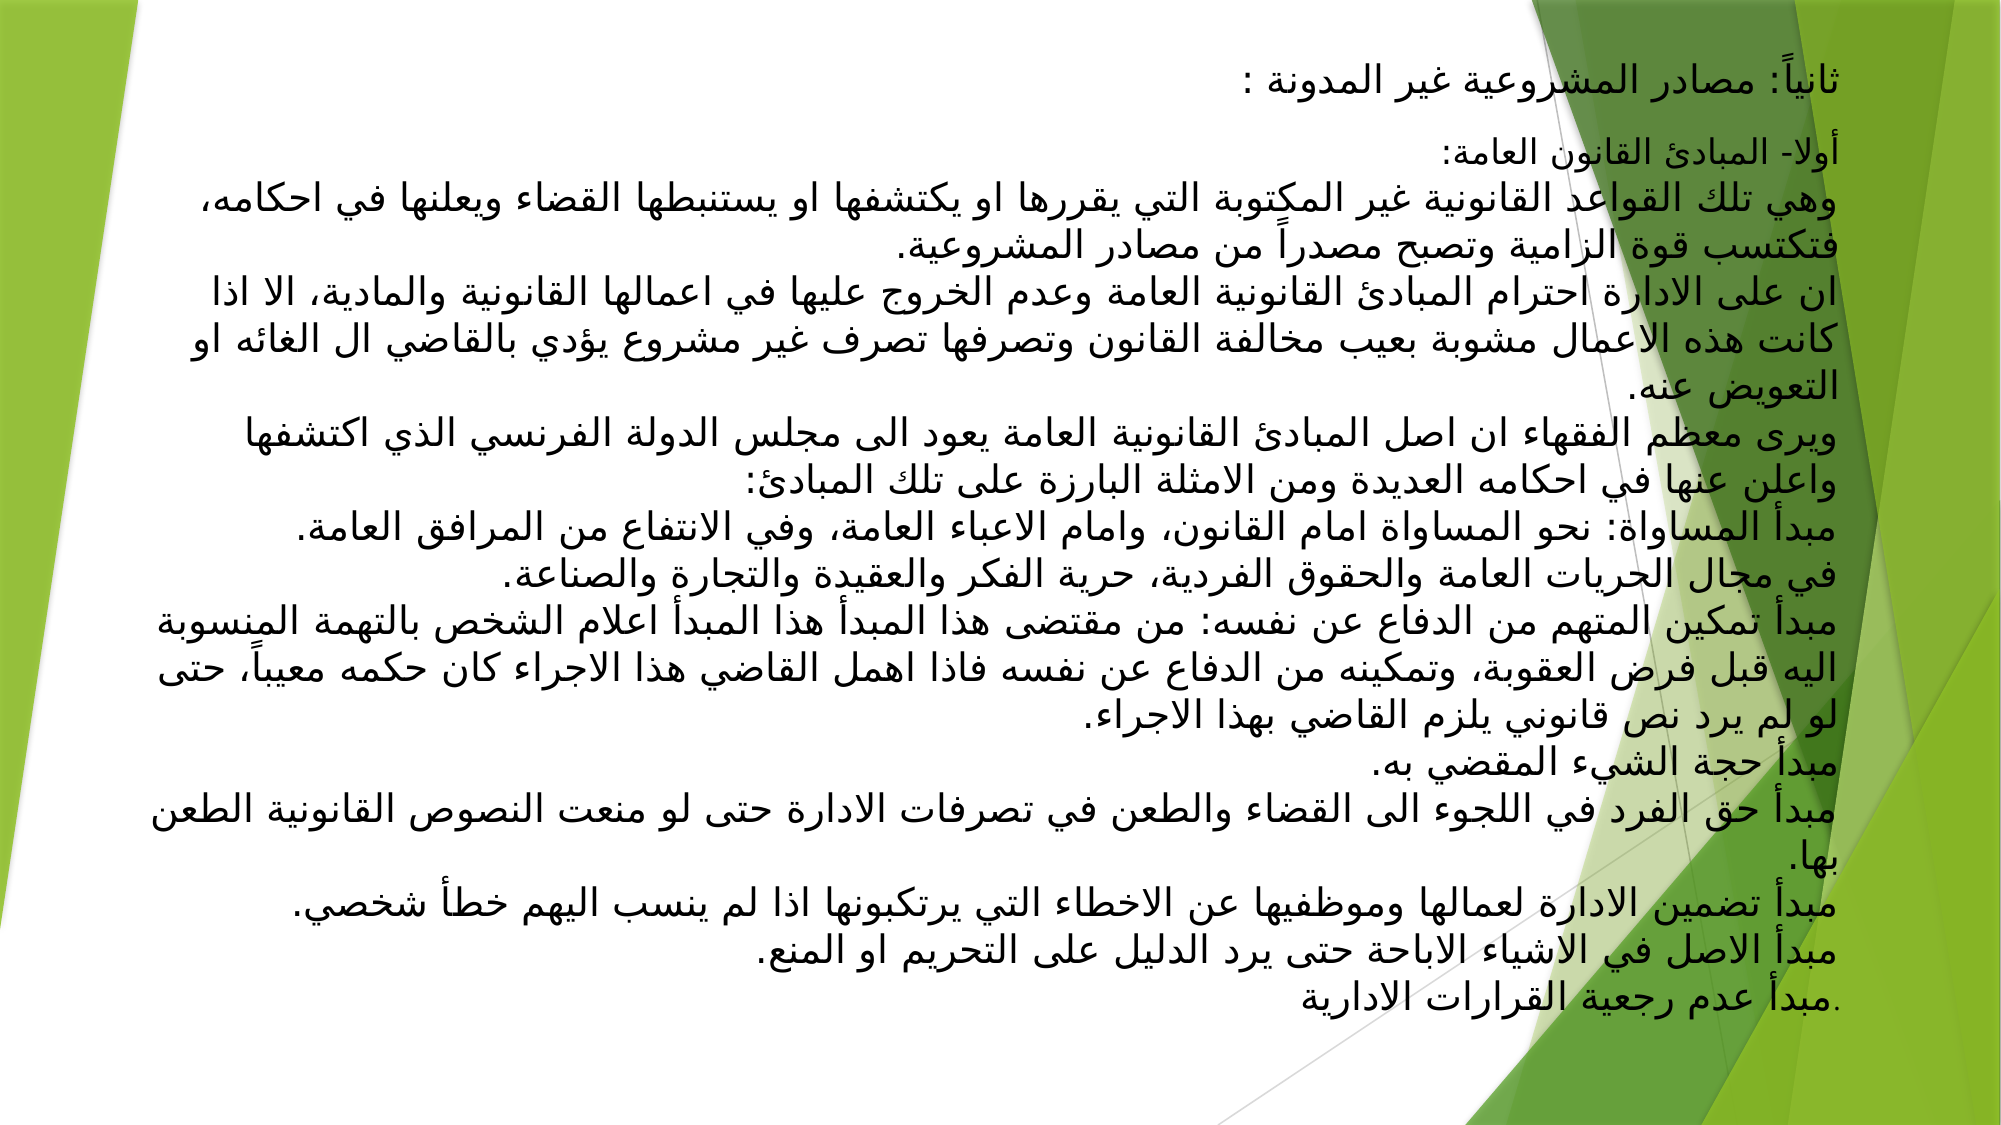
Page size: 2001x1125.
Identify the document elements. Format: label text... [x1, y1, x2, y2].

subtitle ثانياً: مصادر المشروعية غير المدونة : أولا- المبادئ القانون العامة: وهي تلك القواعد القانونية غير المكتوبة التي يقررها او يكتشفها او يستنبطها القضاء ويعلنها في احكامه، فتكتسب قوة الزامية وتصبح مصدراً من مصادر المشروعية. ان على الادارة احترام المبادئ القانونية العامة وعدم الخروج عليها في اعمالها القانونية والمادية، الا اذا كانت هذه الاعمال مشوبة بعيب مخالفة القانون وتصرفها تصرف غير مشروع يؤدي بالقاضي ال الغائه او التعويض عنه. ويرى معظم الفقهاء ان اصل المبادئ القانونية العامة يعود الى مجلس الدولة الفرنسي الذي اكتشفها واعلن عنها في احكامه العديدة ومن الامثلة البارزة على تلك المبادئ: مبدأ المساواة: نحو المساواة امام القانون، وامام الاعباء العامة، وفي الانتفاع من المرافق العامة. في مجال الحريات العامة والحقوق الفردية، حرية الفكر والعقيدة والتجارة والصناعة. مبدأ تمكين المتهم من الدفاع عن نفسه: من مقتضى هذا المبدأ هذا المبدأ اعلام الشخص بالتهمة المنسوبة اليه قبل فرض العقوبة، وتمكينه من الدفاع عن نفسه فاذا اهمل القاضي هذا الاجراء كان حكمه معيباً، حتى لو لم يرد نص قانوني يلزم القاضي بهذا الاجراء. مبدأ حجة الشيء المقضي به. مبدأ حق الفرد في اللجوء الى القضاء والطعن في تصرفات الادارة حتى لو منعت النصوص القانونية الطعن بها. مبدأ تضمين الادارة لعمالها وموظفيها عن الاخطاء التي يرتكبونها اذا لم ينسب اليهم خطأ شخصي. مبدأ الاصل في الاشياء الاباحة حتى يرد الدليل على التحريم او المنع. مبدأ عدم رجعية القرارات الادارية. [130, 47, 1856, 1033]
